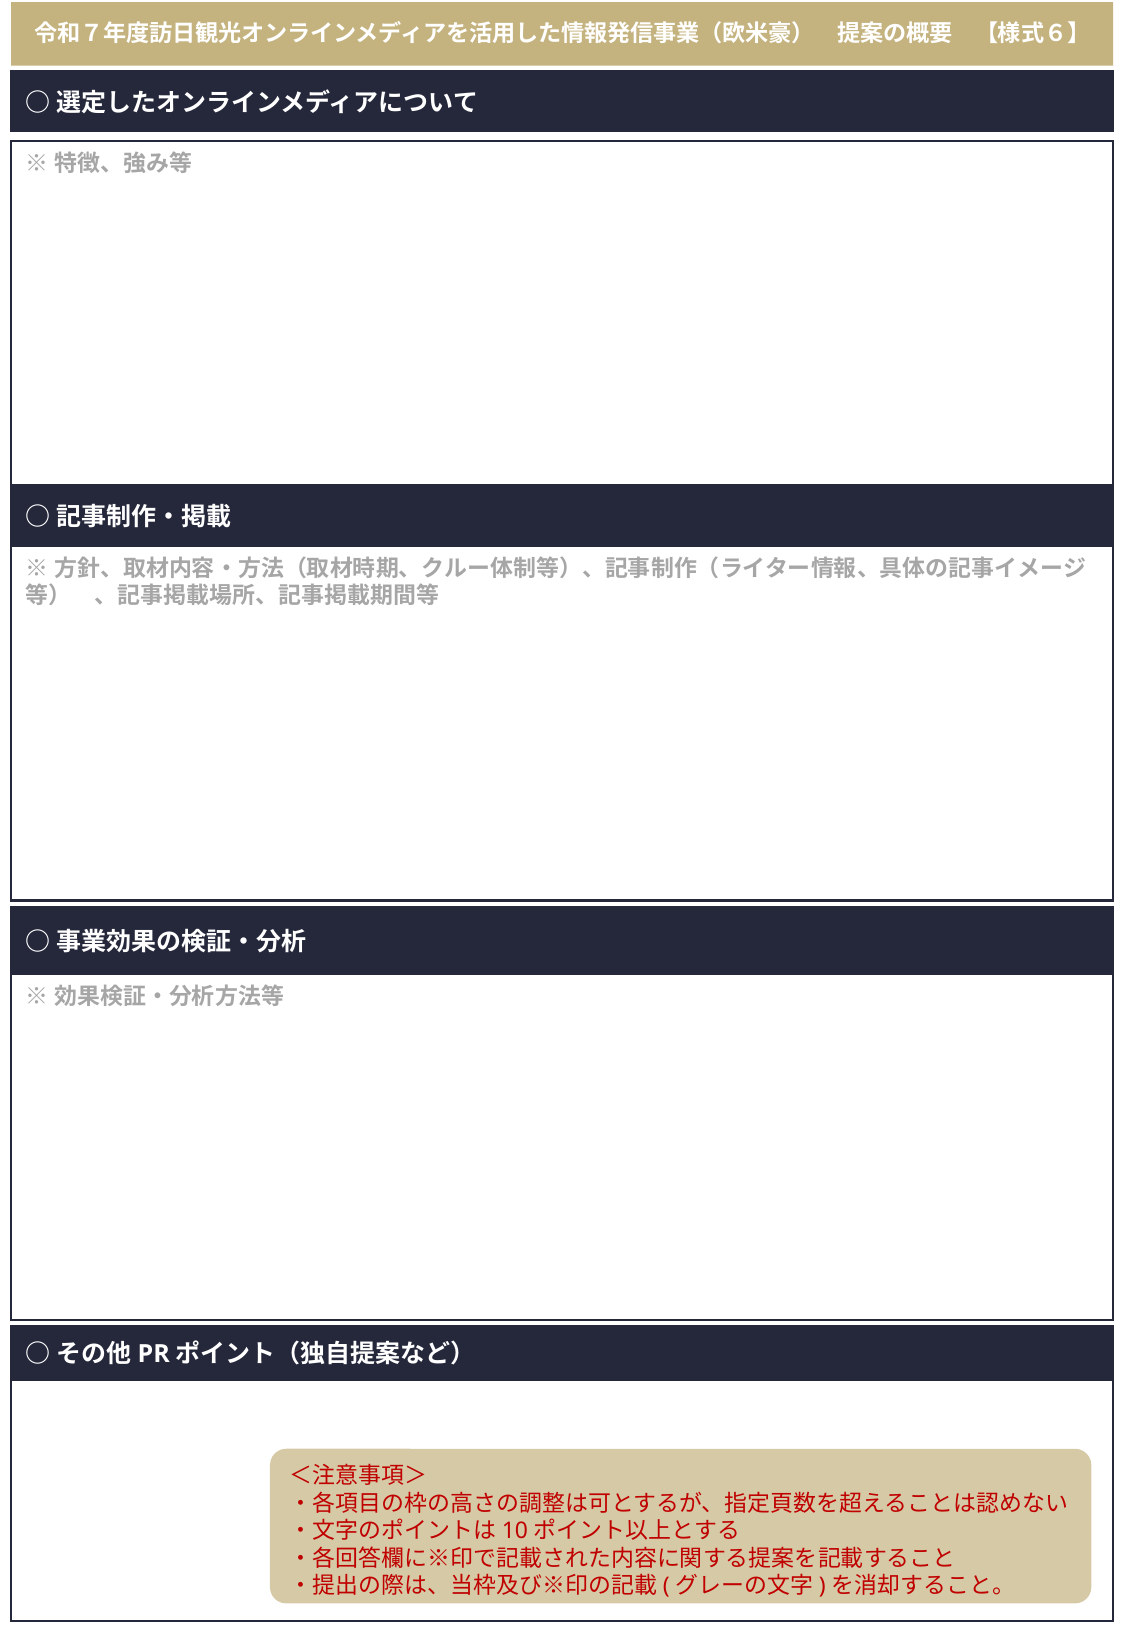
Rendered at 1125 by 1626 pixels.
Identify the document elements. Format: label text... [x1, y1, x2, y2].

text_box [10, 487, 1114, 901]
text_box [10, 1325, 1114, 1622]
title 令和７年度訪日観光オンラインメディアを活用した情報発信事業（欧米豪） 提案の概要 【様式６】 [11, 2, 1114, 66]
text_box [10, 906, 1114, 1321]
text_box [10, 71, 1114, 485]
